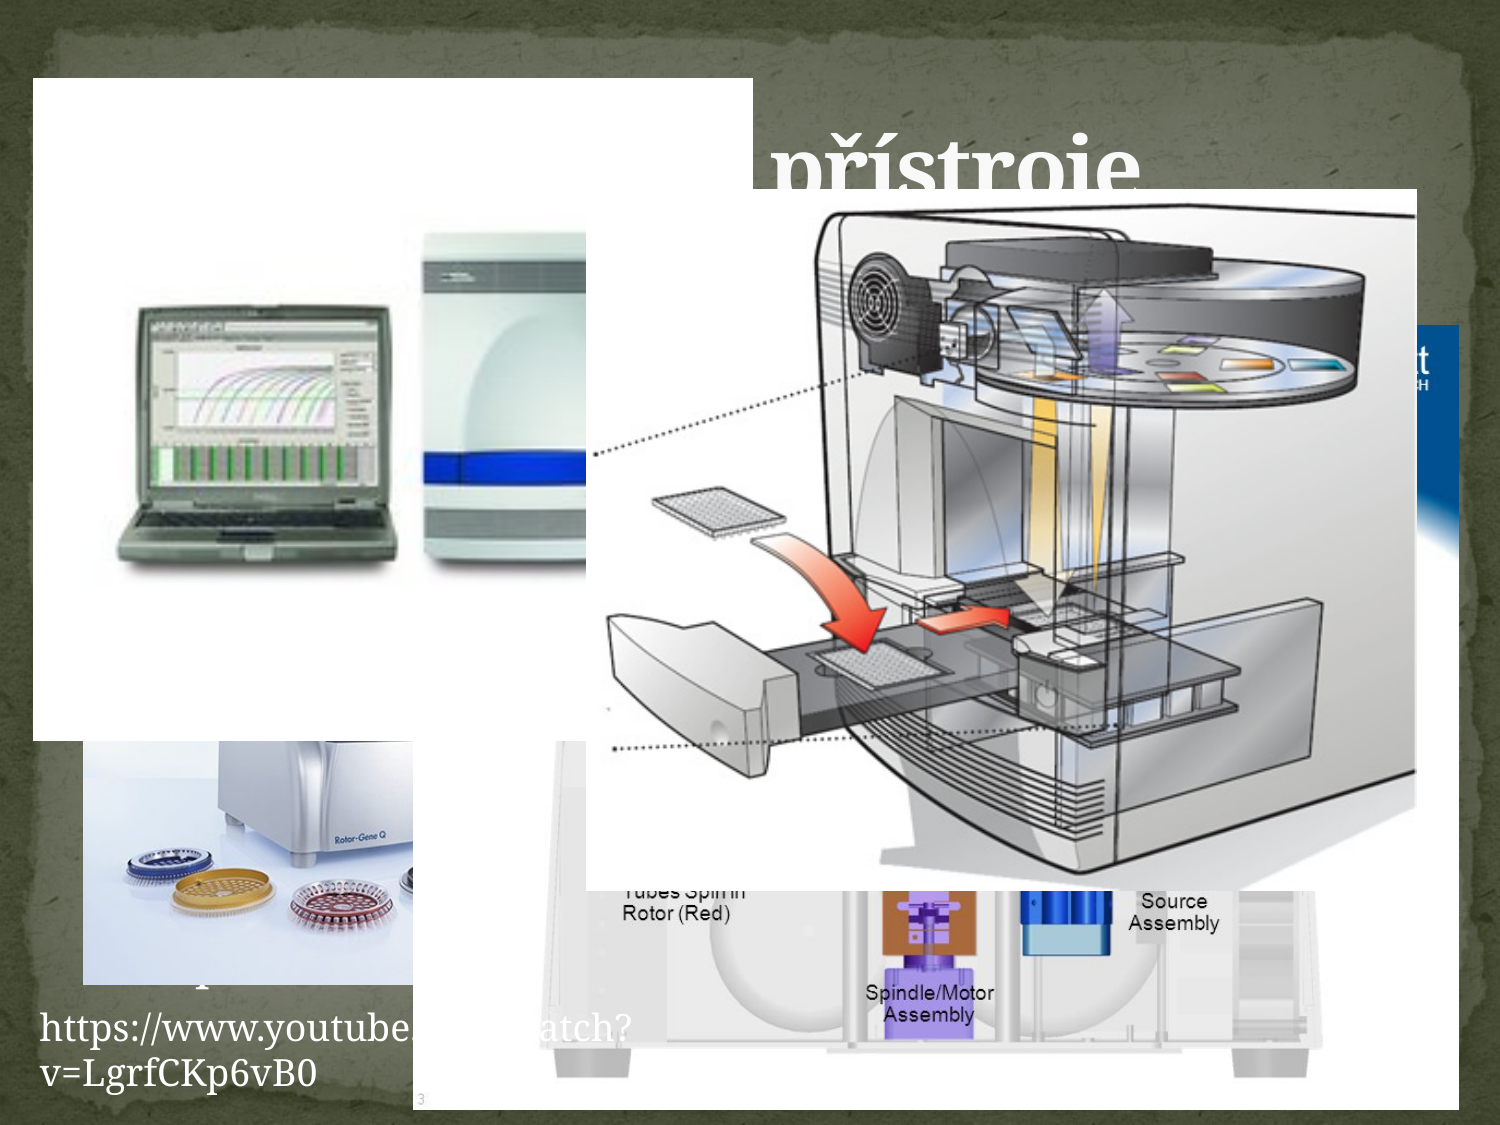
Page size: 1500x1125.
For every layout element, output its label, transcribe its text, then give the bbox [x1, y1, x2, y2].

text_box https://www.youtube.com/watch?v=LgrfCKp6vB0 [24, 996, 403, 1101]
list Quantifiler (AB) – Q Duo a Q Trio Plexor HY, PowerQuant (Promega) Investigator Quantiplex Pro RGQ Kit (Qiagen) https://www.youtube.com/watch?v=LgrfCKp6vB0 [75, 986, 400, 996]
title Chemie a přístroje [74, 24, 1425, 189]
picture [33, 78, 1459, 1110]
